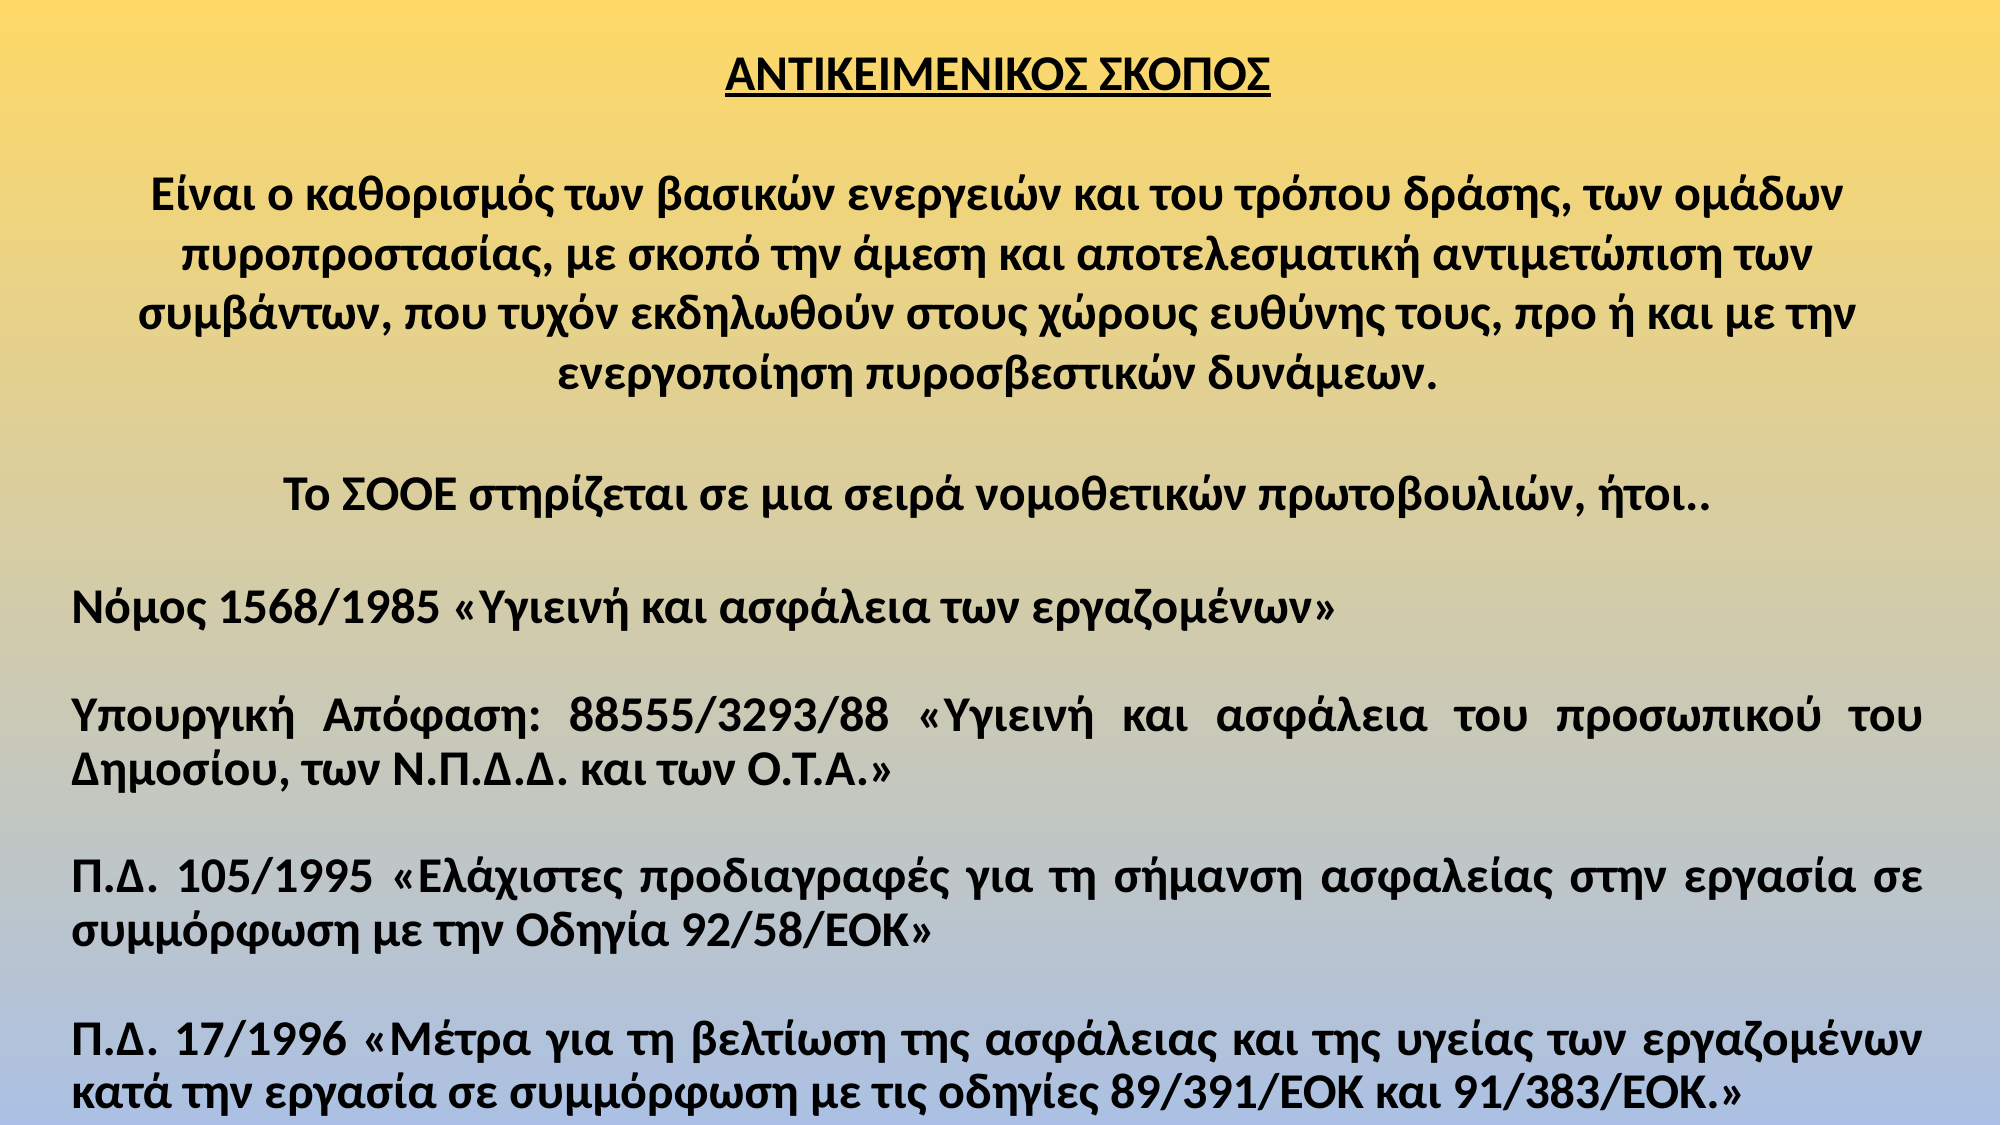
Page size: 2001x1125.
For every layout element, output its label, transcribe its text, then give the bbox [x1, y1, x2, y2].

text_box ΑΝΤΙΚΕΙΜΕΝΙΚΟΣ ΣΚΟΠΟΣ Είναι ο καθορισμός των βασικών ενεργειών και του τρόπου δράσης, των ομάδων πυροπροστασίας, με σκοπό την άμεση και αποτελεσματική αντιμετώπιση των συμβάντων, που τυχόν εκδηλωθούν στους χώρους ευθύνης τους, προ ή και με την ενεργοποίηση πυροσβεστικών δυνάμεων. Το ΣΟΟΕ στηρίζεται σε μια σειρά νομοθετικών πρωτοβουλιών, ήτοι.. Νόμος 1568/1985 «Υγιεινή και ασφάλεια των εργαζομένων» Υπουργική Απόφαση: 88555/3293/88 «Υγιεινή και ασφάλεια του προσωπικού του Δημοσίου, των Ν.Π.Δ.Δ. και των Ο.Τ.Α.» Π.Δ. 105/1995 «Ελάχιστες προδιαγραφές για τη σήμανση ασφαλείας στην εργασία σε συμμόρφωση µε την Οδηγία 92/58/EOK» Π.Δ. 17/1996 «Μέτρα για τη βελτίωση της ασφάλειας και της υγείας των εργαζομένων κατά την εργασία σε συμμόρφωση με τις οδηγίες 89/391/ΕΟΚ και 91/383/ΕΟΚ.» [56, 32, 1940, 1125]
